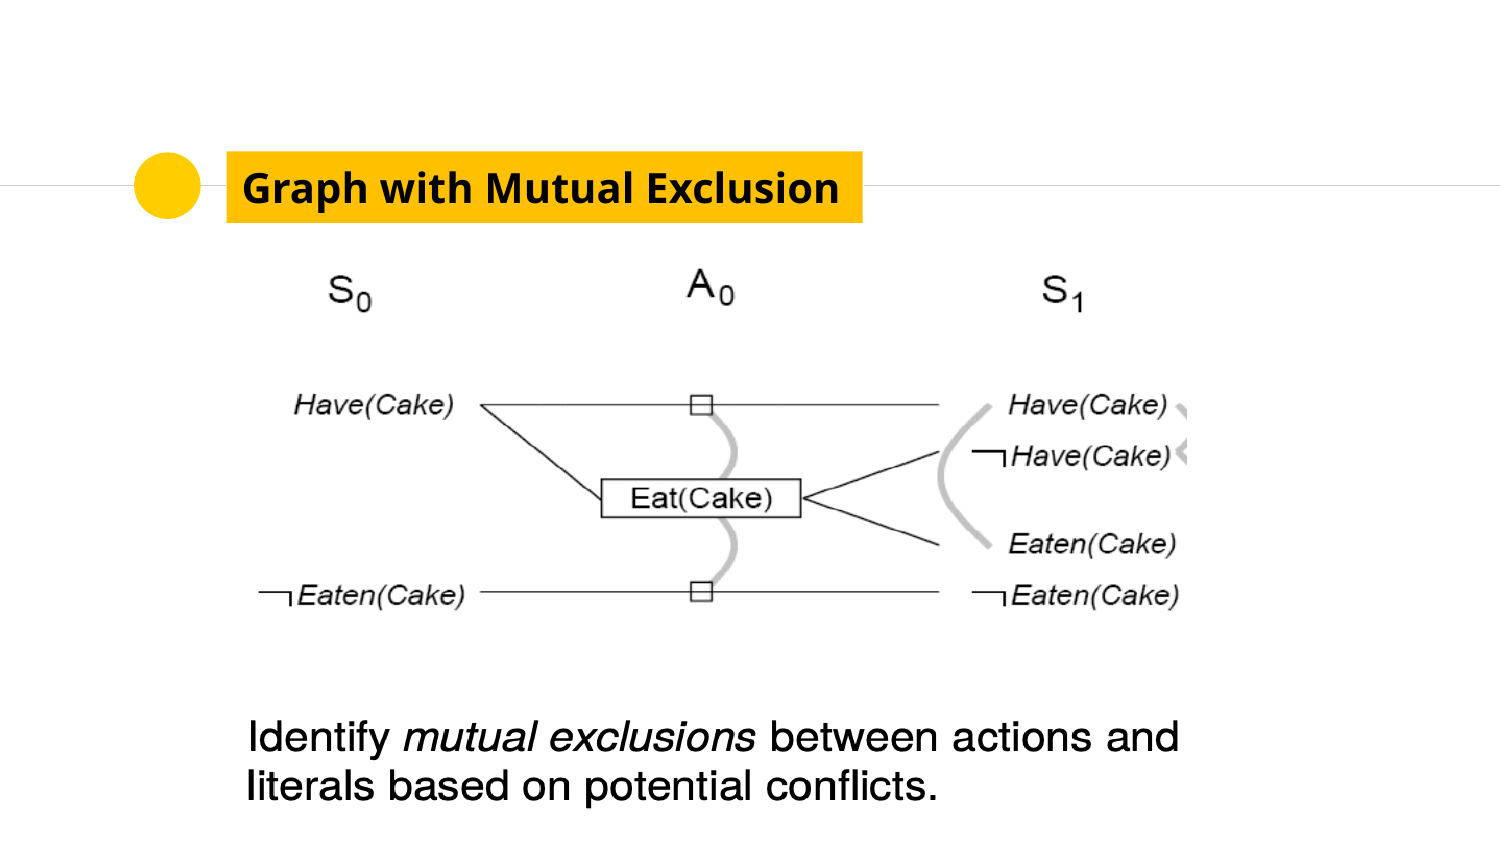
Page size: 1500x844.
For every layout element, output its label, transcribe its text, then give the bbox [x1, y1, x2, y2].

picture [226, 257, 1292, 844]
title Graph with Mutual Exclusion [226, 151, 863, 223]
